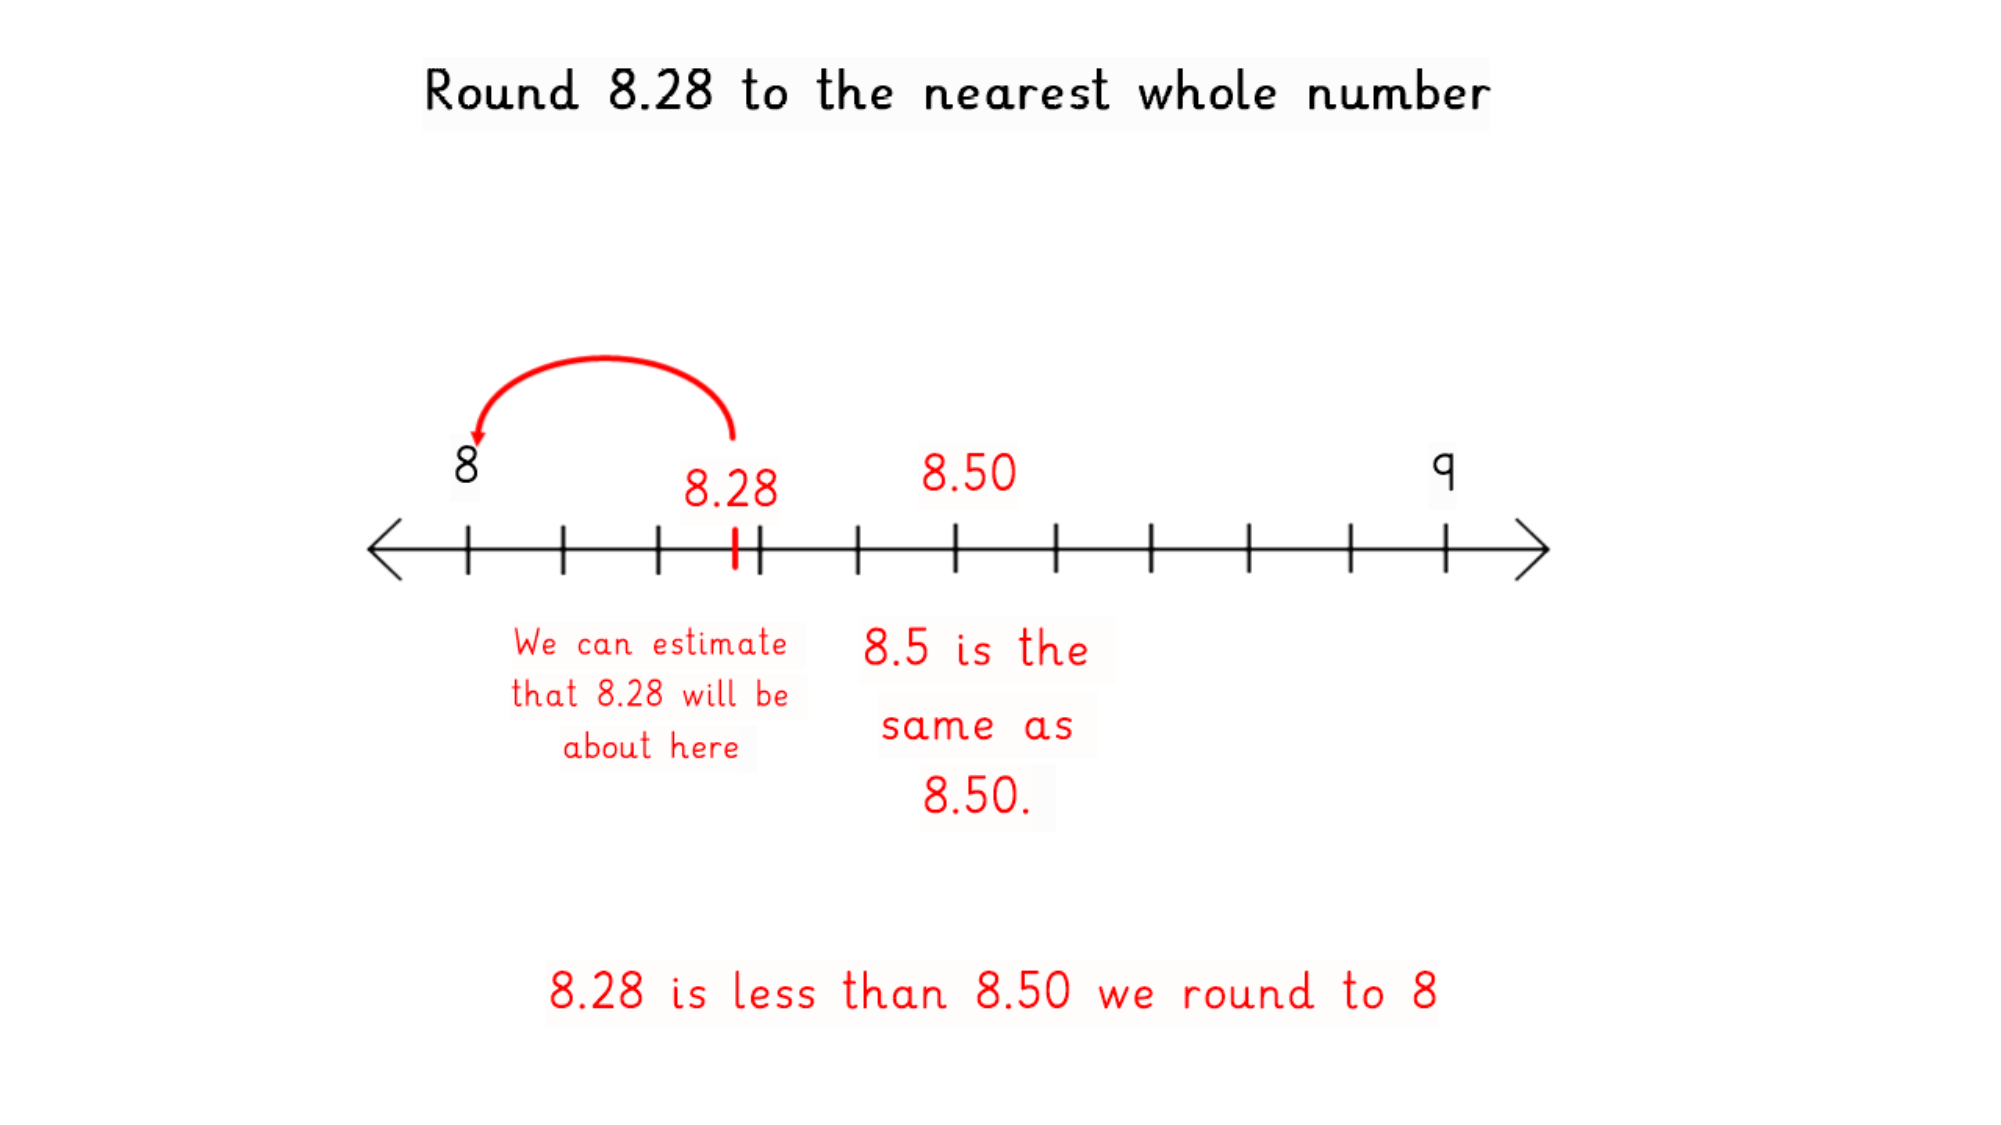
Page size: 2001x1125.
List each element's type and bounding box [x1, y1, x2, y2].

picture [296, 17, 1704, 1107]
